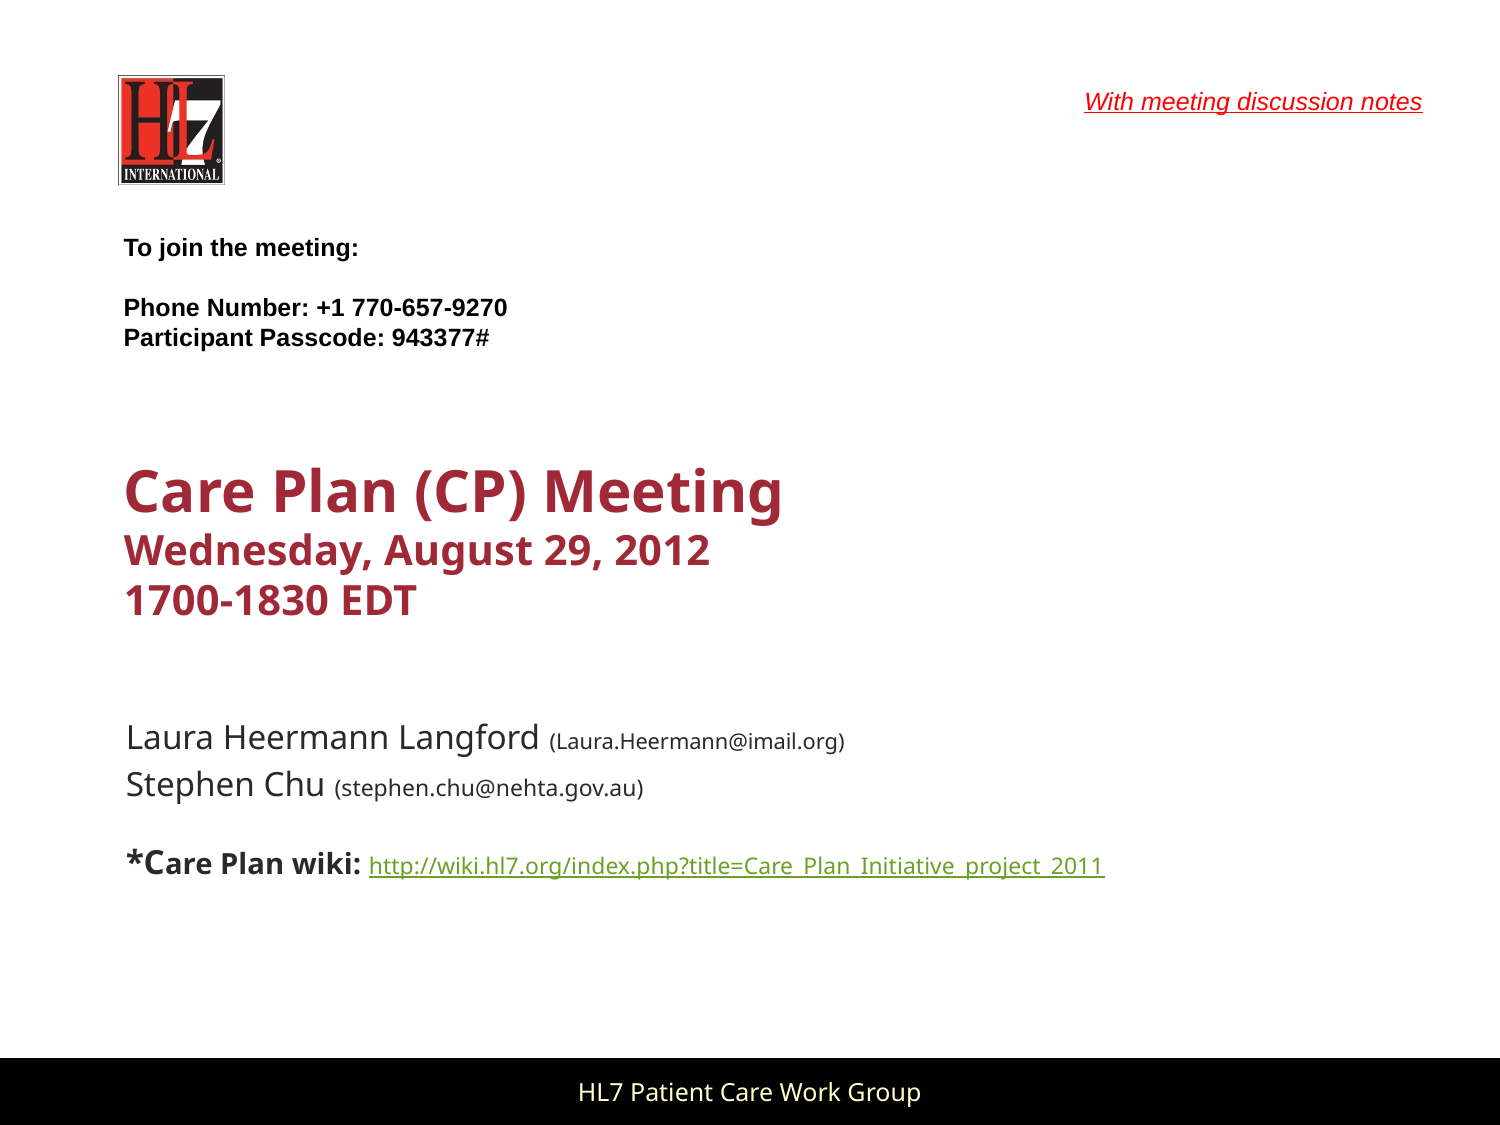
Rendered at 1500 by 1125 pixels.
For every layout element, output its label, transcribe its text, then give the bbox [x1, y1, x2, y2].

list Laura Heermann Langford (Laura.Heermann@imail.org) Stephen Chu (stephen.chu@nehta.gov.au) *Care Plan wiki: http://wiki.hl7.org/index.php?title=Care_Plan_Initiative_project_2011 [125, 715, 1389, 1024]
text_box With meeting discussion notes [1069, 78, 1439, 123]
list HL7 Patient Care Work Group [336, 1061, 1164, 1121]
picture [118, 74, 226, 185]
text_box To join the meeting: Phone Number: +1 770-657-9270 Participant Passcode: 943377# [108, 223, 524, 359]
title Care Plan (CP) Meeting Wednesday, August 29, 2012 1700-1830 EDT [123, 444, 1353, 634]
